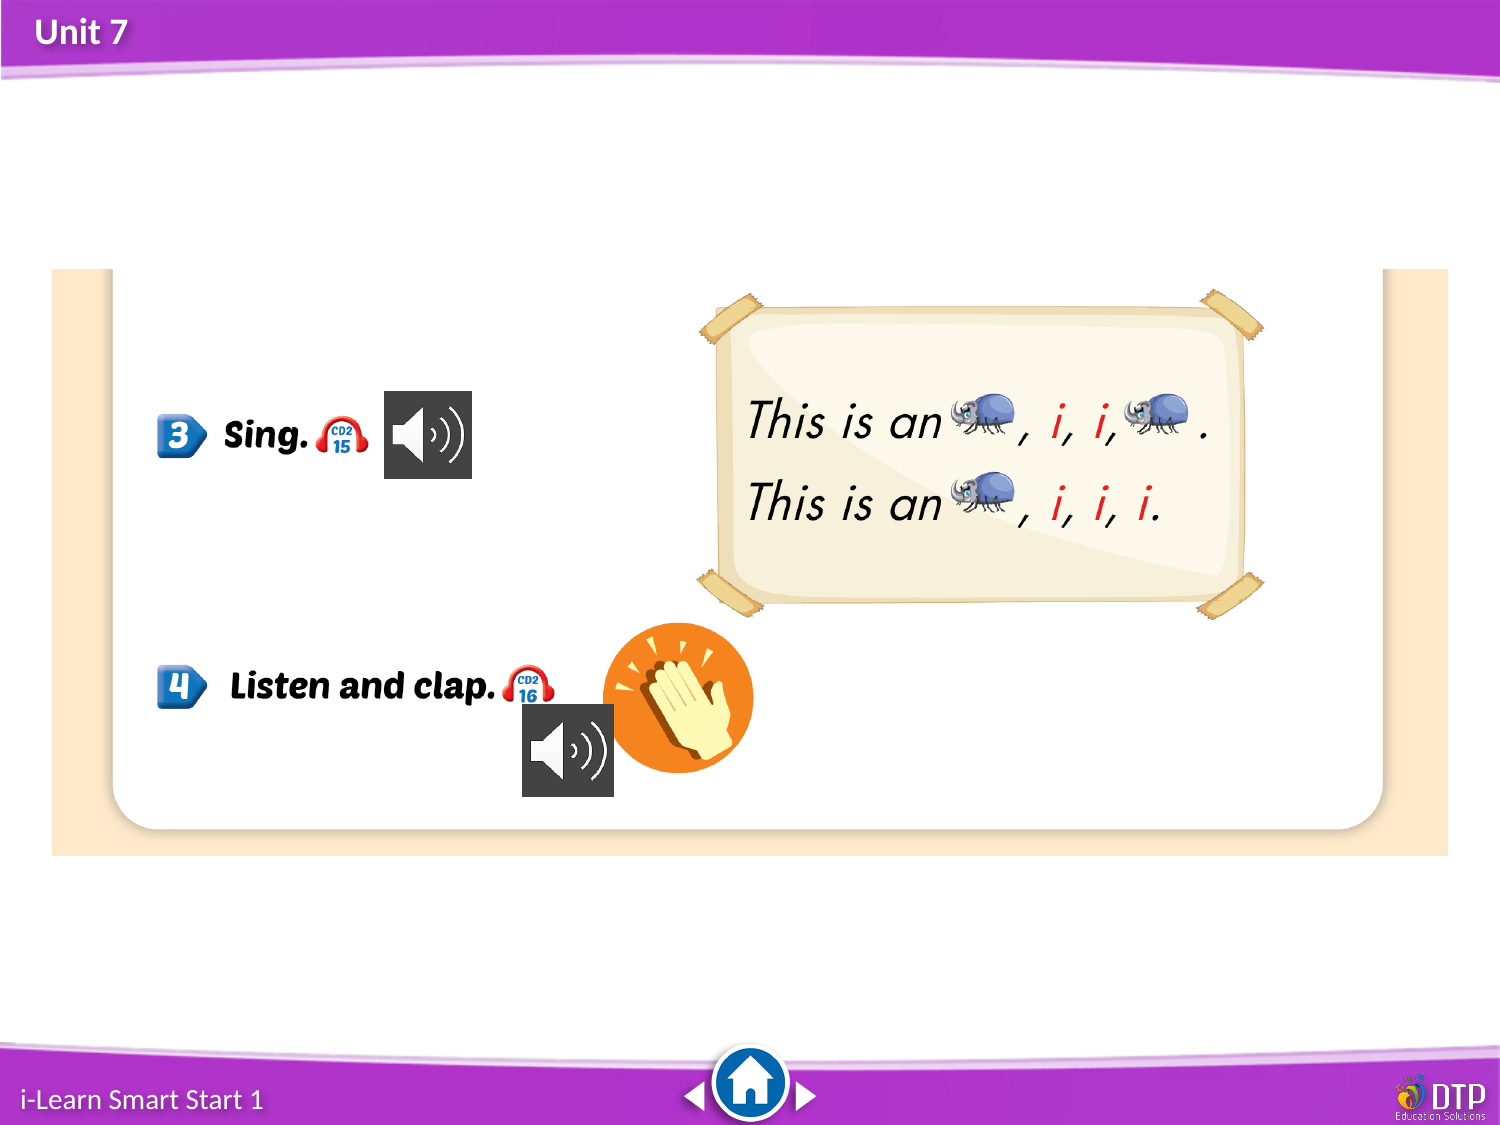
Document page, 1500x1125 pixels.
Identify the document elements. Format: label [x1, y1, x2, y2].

picture [0, 1037, 1500, 1125]
picture [2, 0, 1500, 82]
picture [52, 269, 1448, 856]
